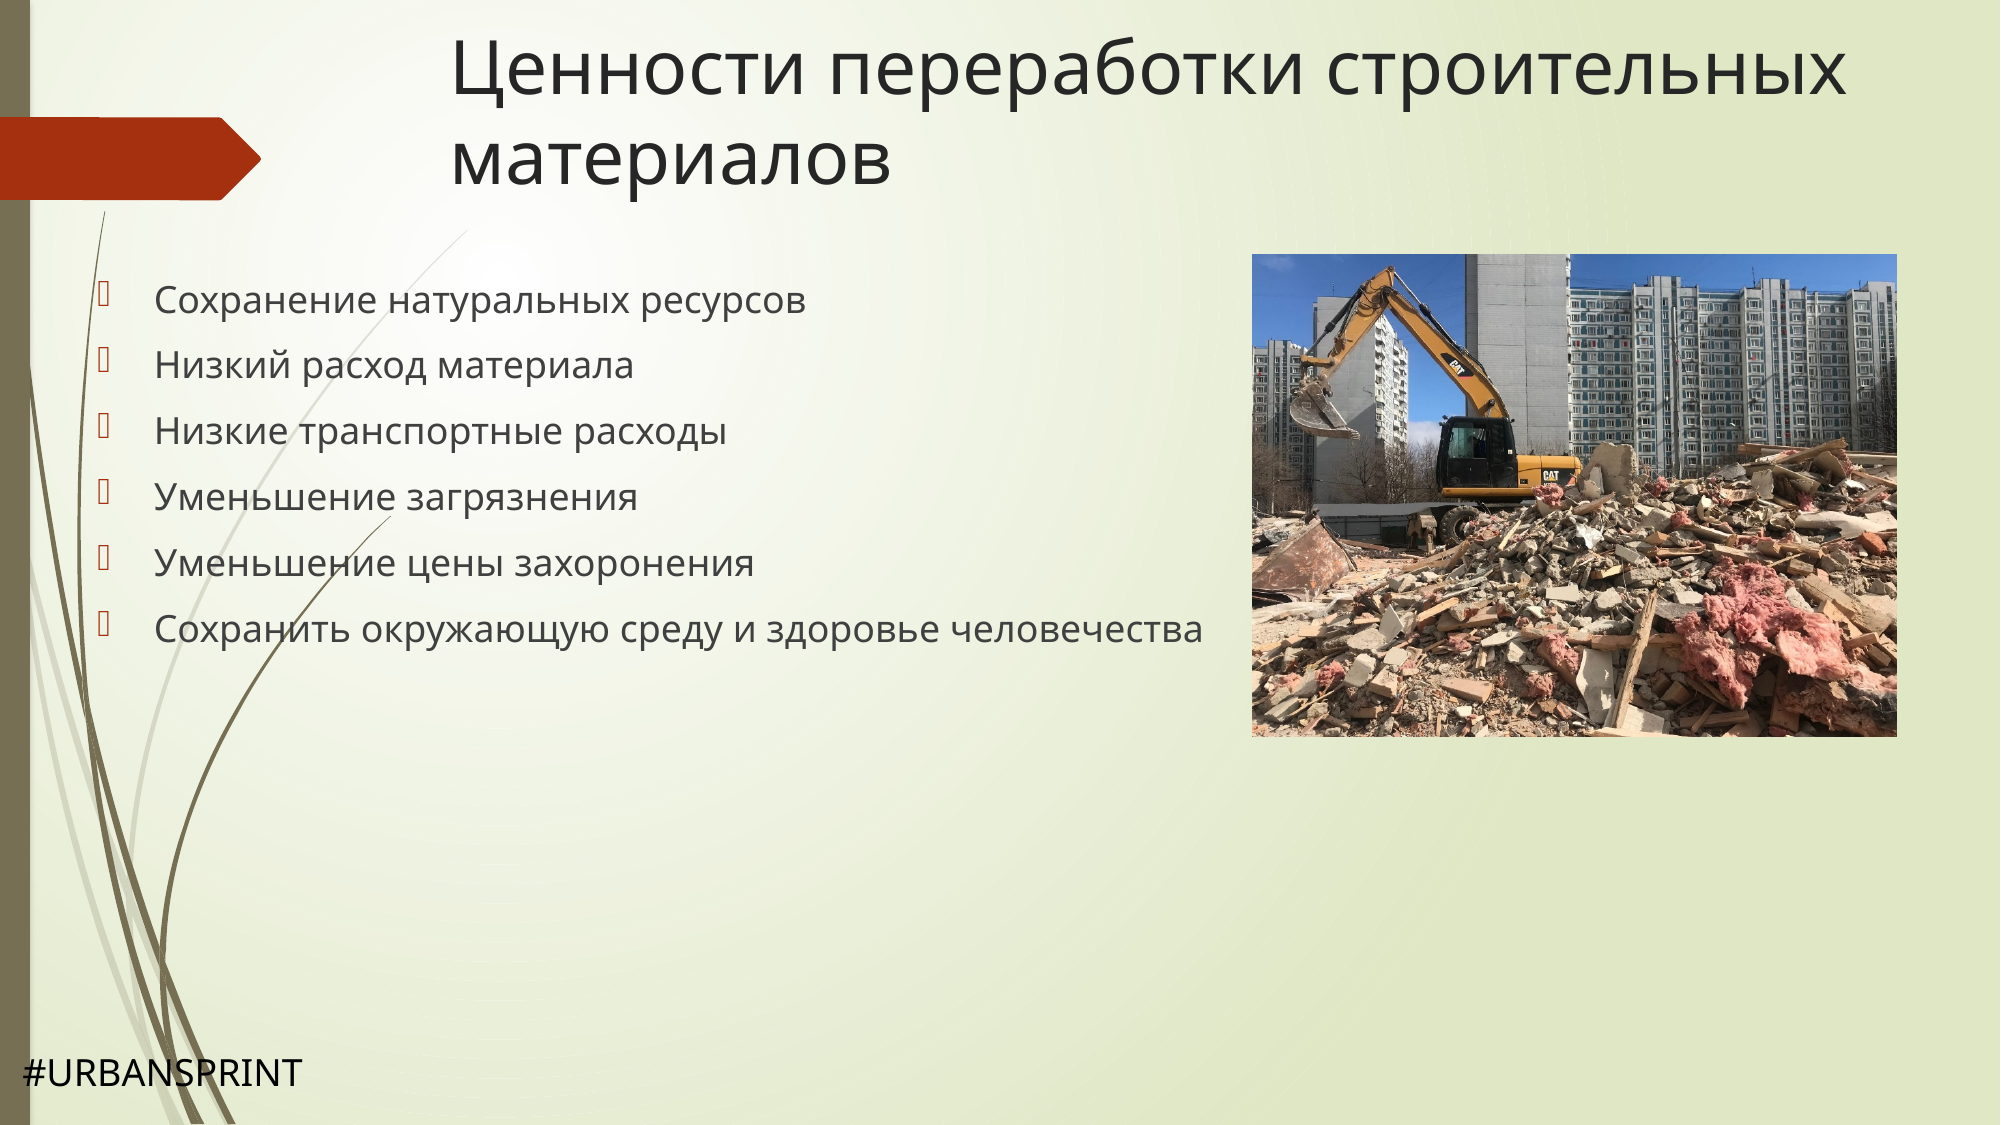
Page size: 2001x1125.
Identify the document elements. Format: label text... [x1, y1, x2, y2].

text_box #URBANSPRINT [7, 1041, 318, 1102]
picture [1252, 254, 1897, 738]
list Сохранение натуральных ресурсов Низкий расход материала Низкие транспортные расходы Уменьшение загрязнения Уменьшение цены захоронения Сохранить окружающую среду и здоровье человечества [82, 268, 1808, 988]
title Ценности переработки строительных материалов [434, 12, 1897, 223]
